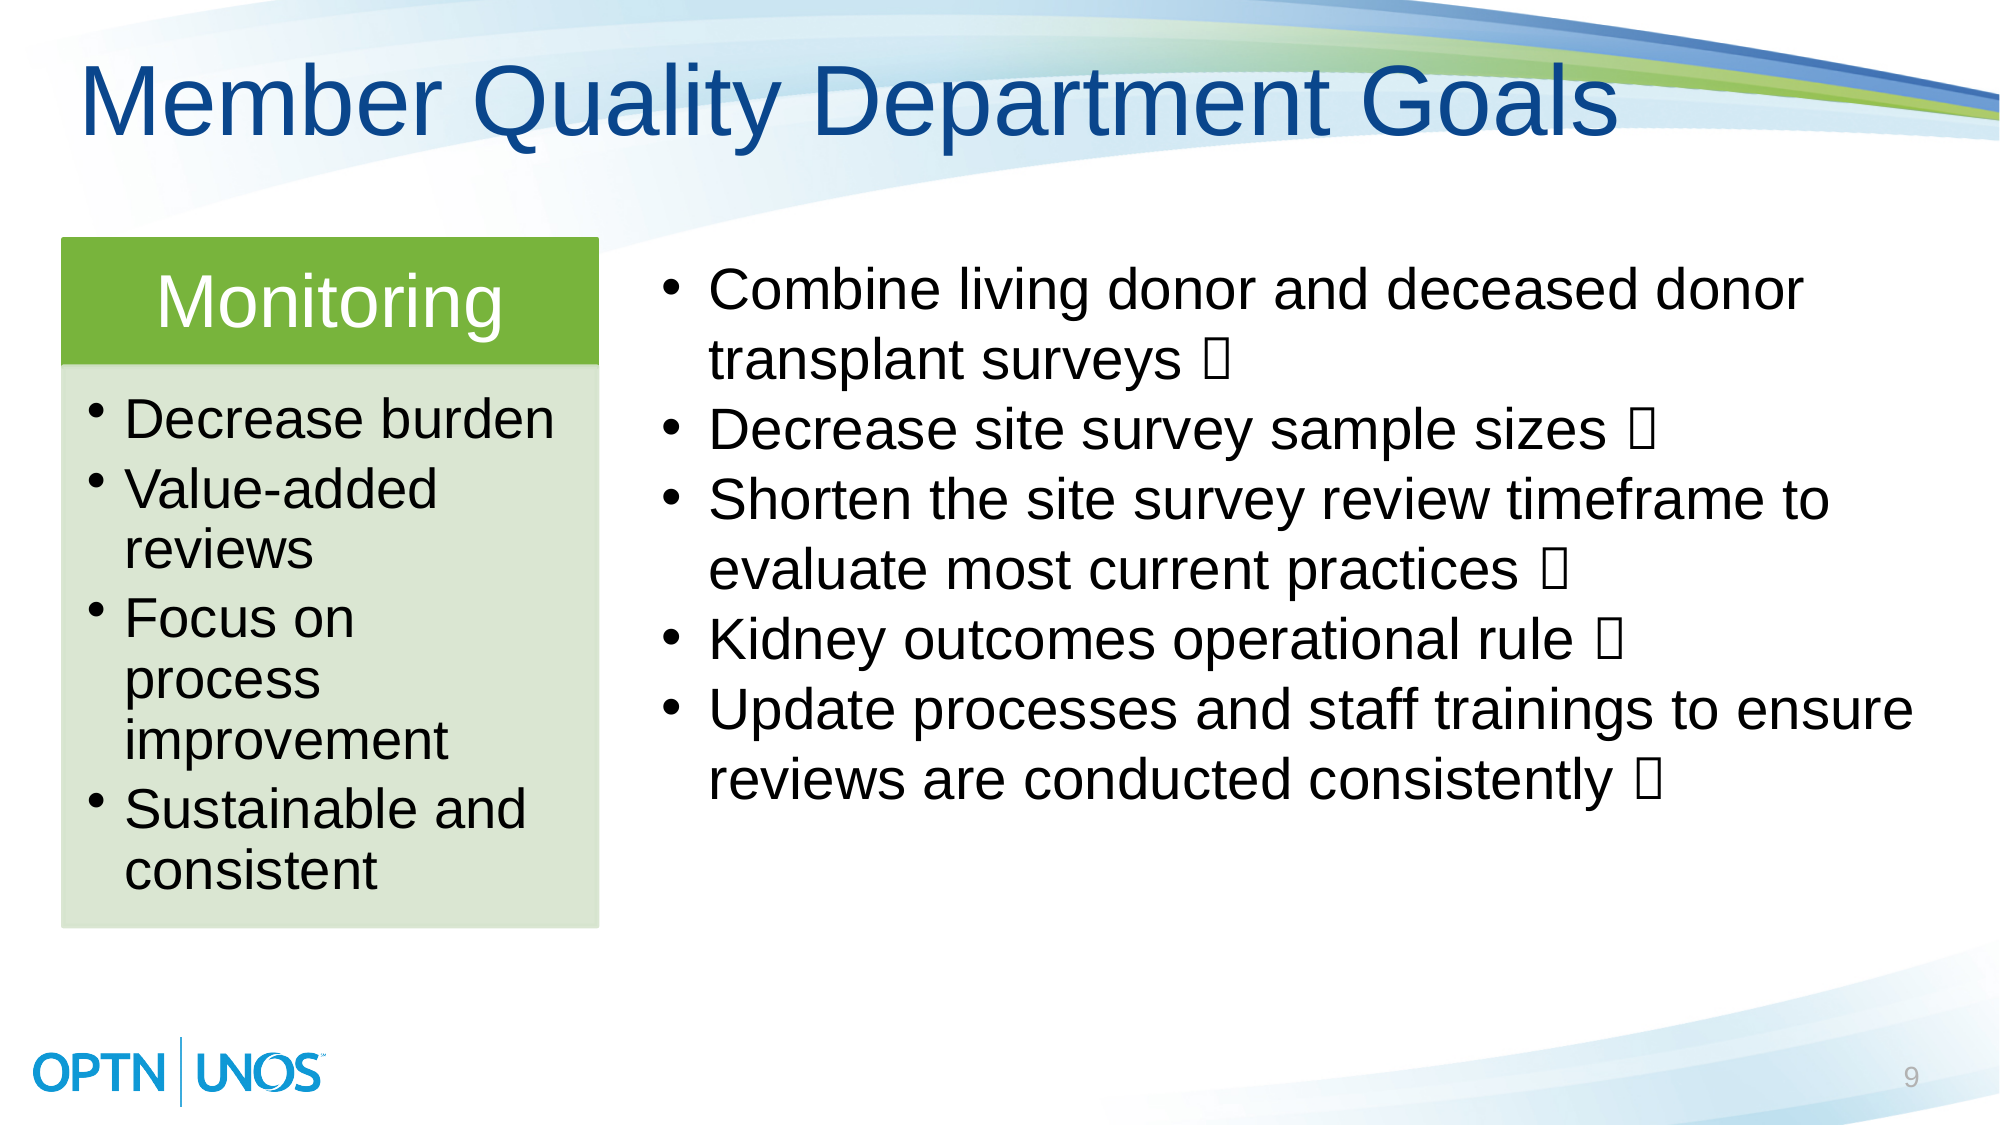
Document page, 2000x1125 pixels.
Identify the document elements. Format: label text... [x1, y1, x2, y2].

picture [0, 0, 2000, 1125]
slide_number 9 [1595, 1046, 1935, 1106]
text_box Combine living donor and deceased donor transplant surveys  Decrease site survey sample sizes  Shorten the site survey review timeframe to evaluate most current practices  Kidney outcomes operational rule  Update processes and staff trainings to ensure reviews are conducted consistently  [647, 244, 1935, 889]
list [62, 220, 598, 945]
title Member Quality Department Goals [63, 25, 1975, 166]
